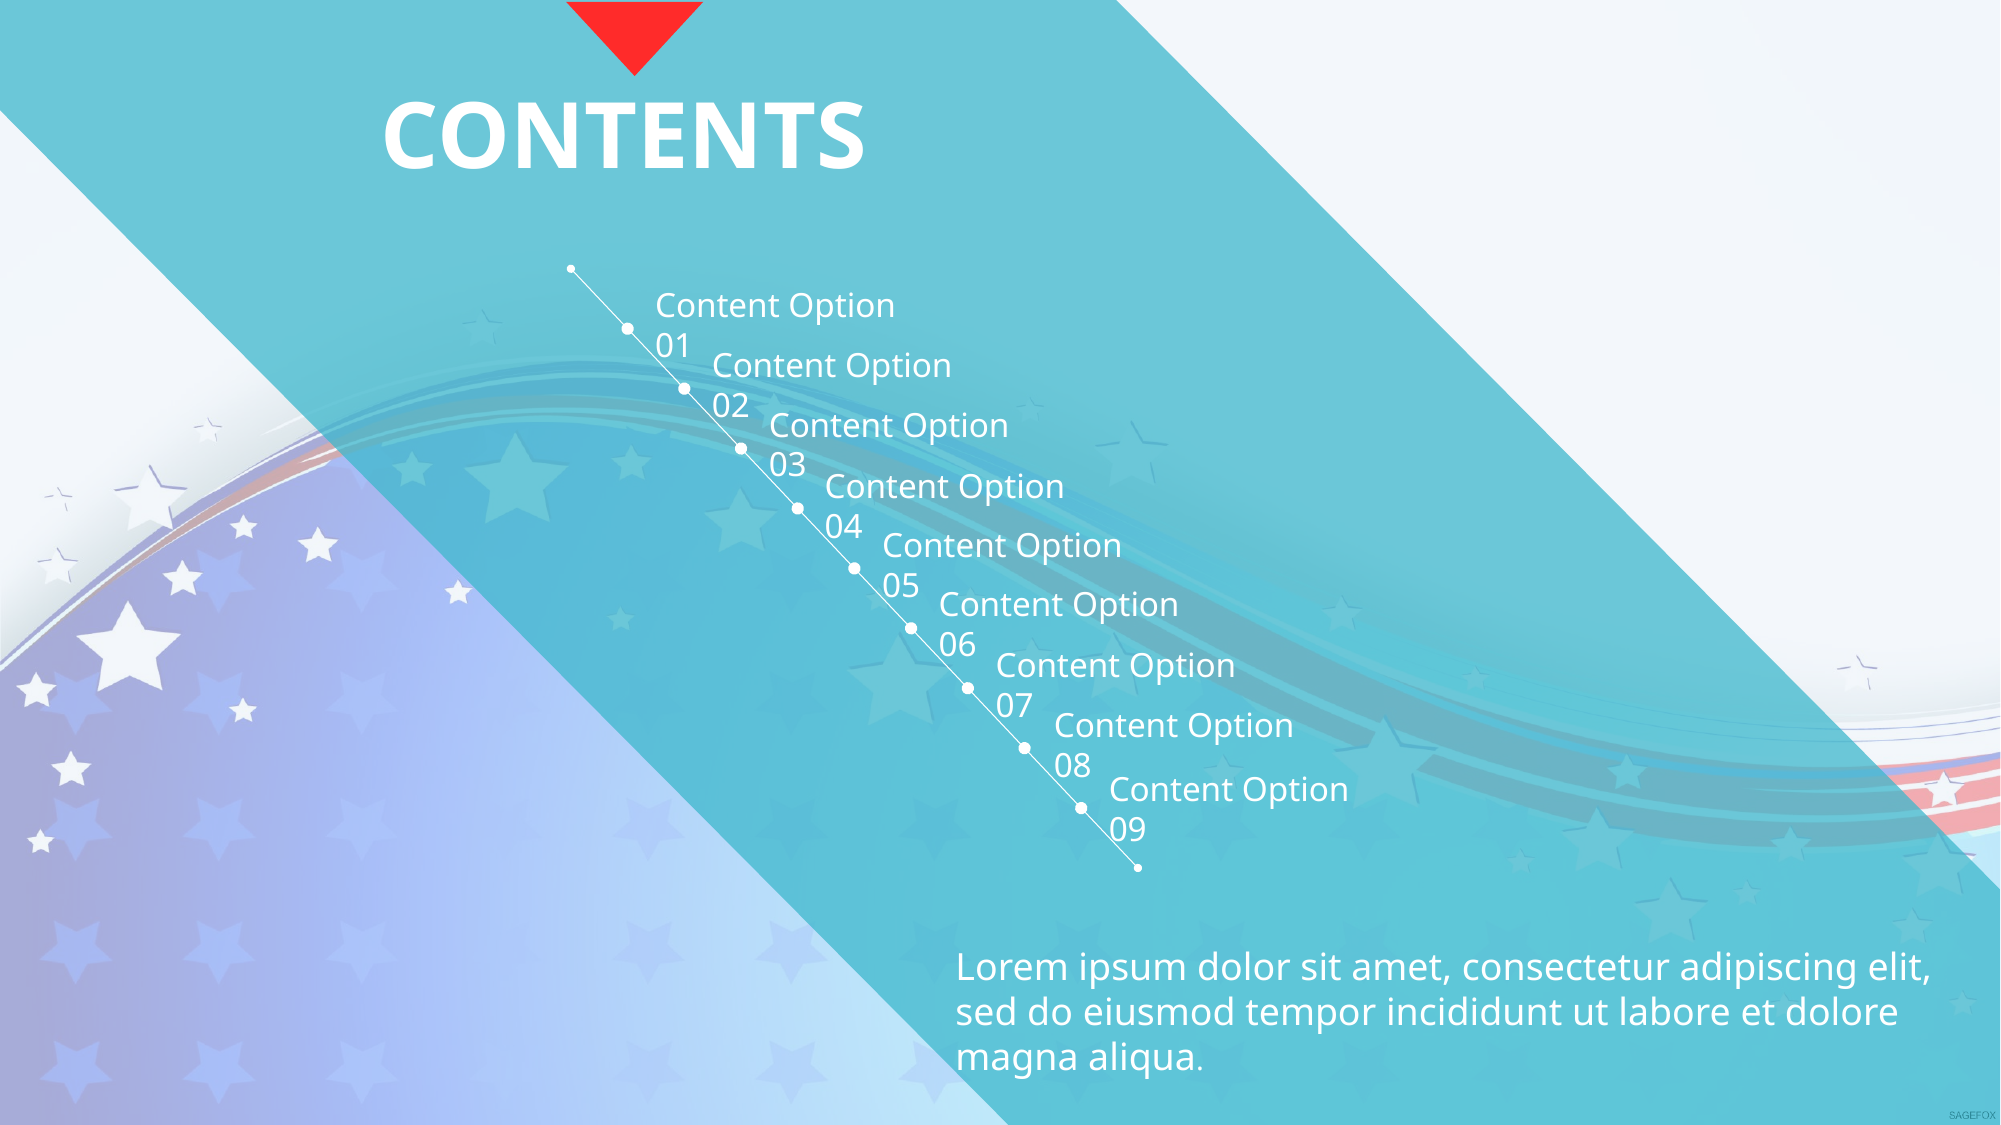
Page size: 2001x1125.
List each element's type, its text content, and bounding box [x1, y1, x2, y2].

text_box Content Option 09 [1093, 761, 1394, 856]
text_box Content Option 01 [640, 277, 941, 372]
text_box Content Option 08 [1038, 696, 1339, 792]
text_box Content Option 07 [980, 636, 1281, 732]
text_box CONTENTS [324, 69, 924, 194]
text_box [563, 0, 706, 78]
text_box Lorem ipsum dolor sit amet, consectetur adipiscing elit, sed do eiusmod tempor incididunt ut labore et dolore magna aliqua. [940, 935, 2000, 1085]
text_box Content Option 02 [697, 336, 998, 432]
text_box Content Option 04 [809, 458, 1110, 553]
text_box Content Option 03 [753, 396, 1054, 491]
text_box [0, 0, 2000, 1058]
text_box [967, 1085, 2000, 1125]
text_box Content Option 06 [924, 576, 1224, 671]
text_box Content Option 05 [867, 517, 1168, 612]
